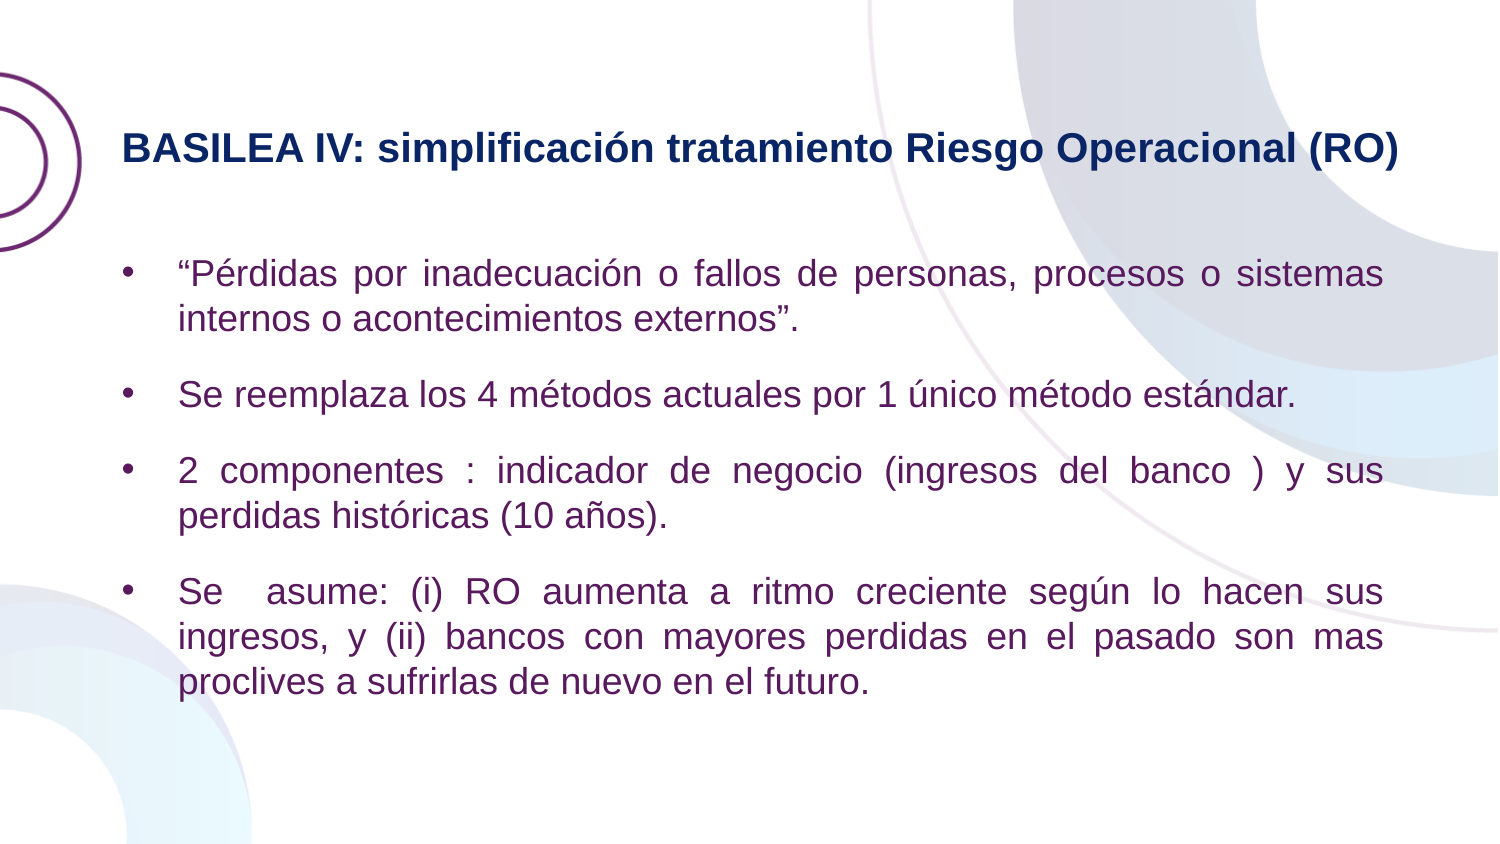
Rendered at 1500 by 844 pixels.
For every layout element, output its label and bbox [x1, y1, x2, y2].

list [0, 0, 1500, 844]
